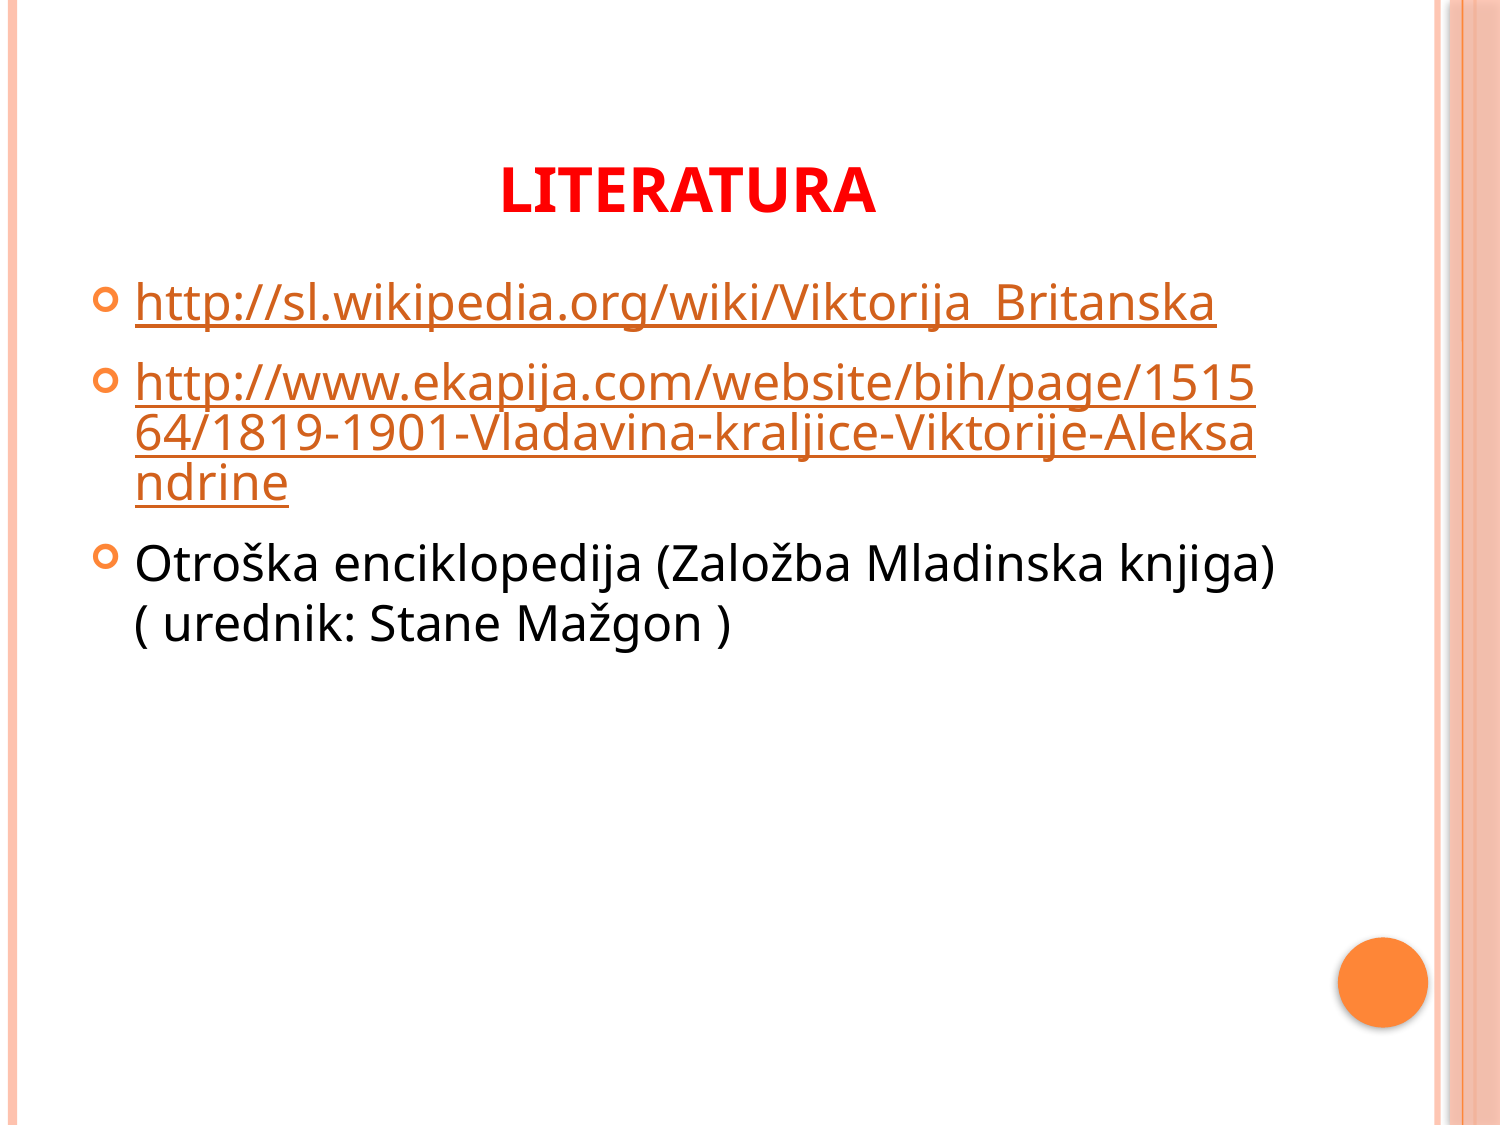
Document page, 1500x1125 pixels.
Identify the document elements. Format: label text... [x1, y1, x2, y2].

title LITERATURA [75, 45, 1300, 233]
list http://sl.wikipedia.org/wiki/Viktorija_Britanska http://www.ekapija.com/website/bih/page/151564/1819-1901-Vladavina-kraljice-Viktorije-Aleksandrine Otroška enciklopedija (Založba Mladinska knjiga) ( urednik: Stane Mažgon ) [75, 262, 1300, 1062]
